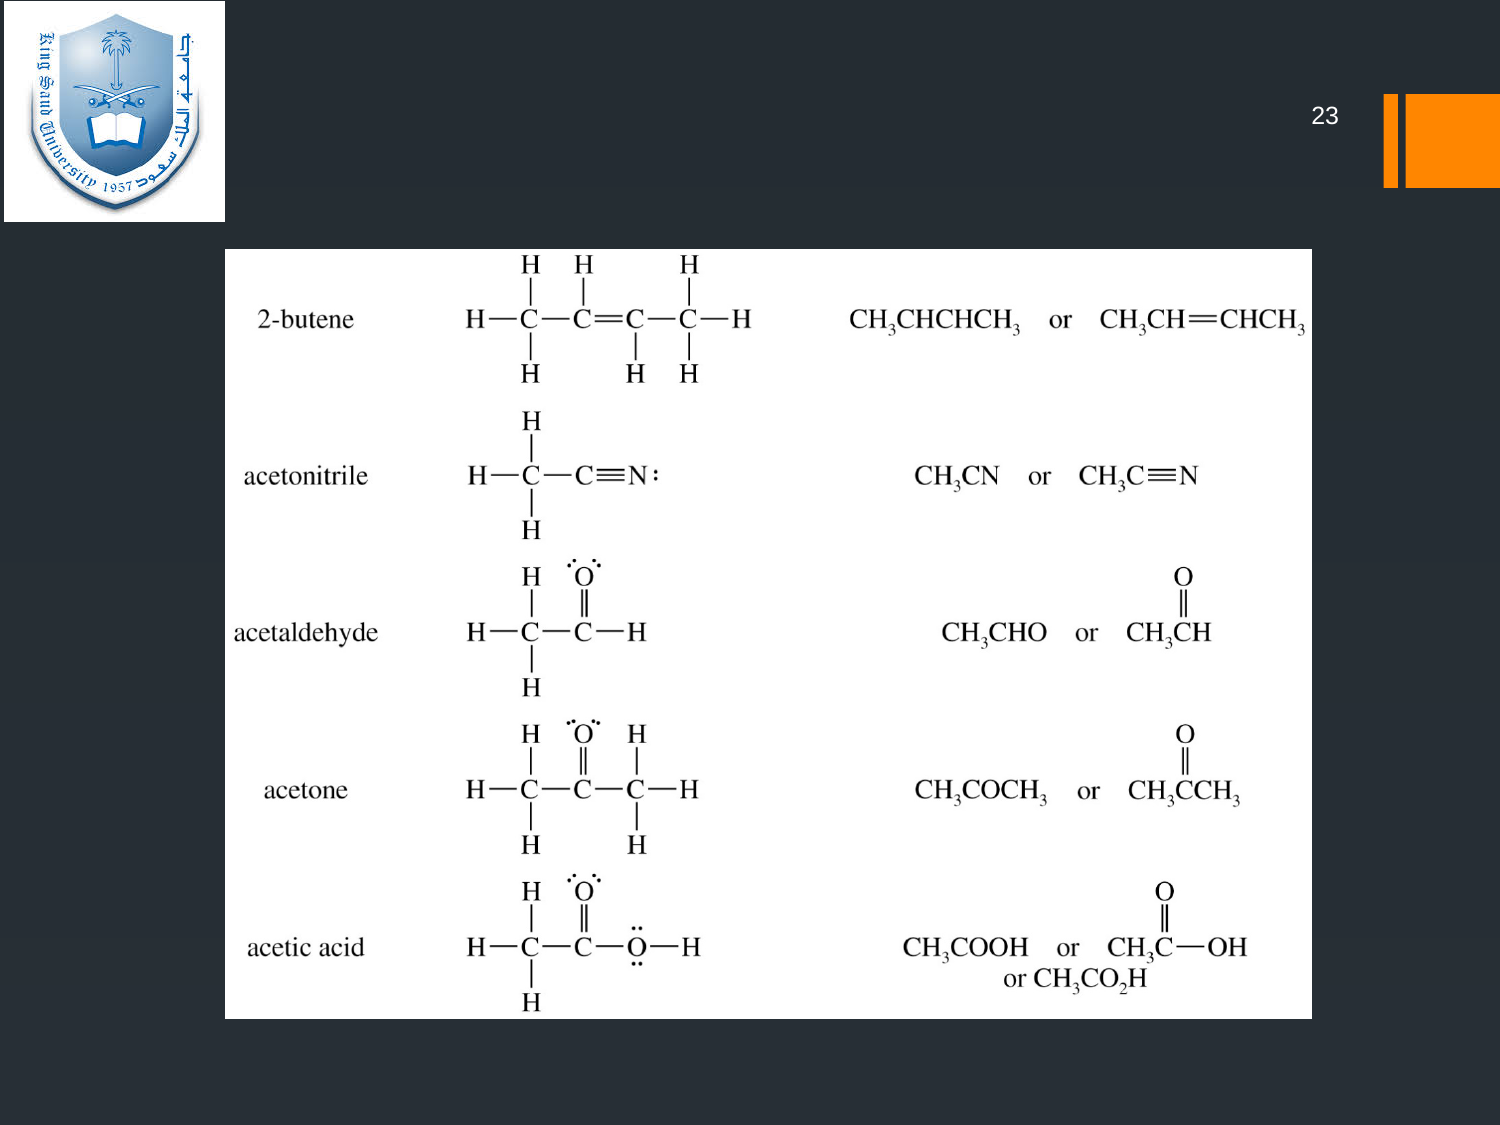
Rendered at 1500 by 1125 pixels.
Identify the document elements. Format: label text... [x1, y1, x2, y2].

picture [4, 0, 226, 223]
slide_number 23 [1199, 90, 1355, 140]
picture [224, 249, 1313, 1020]
